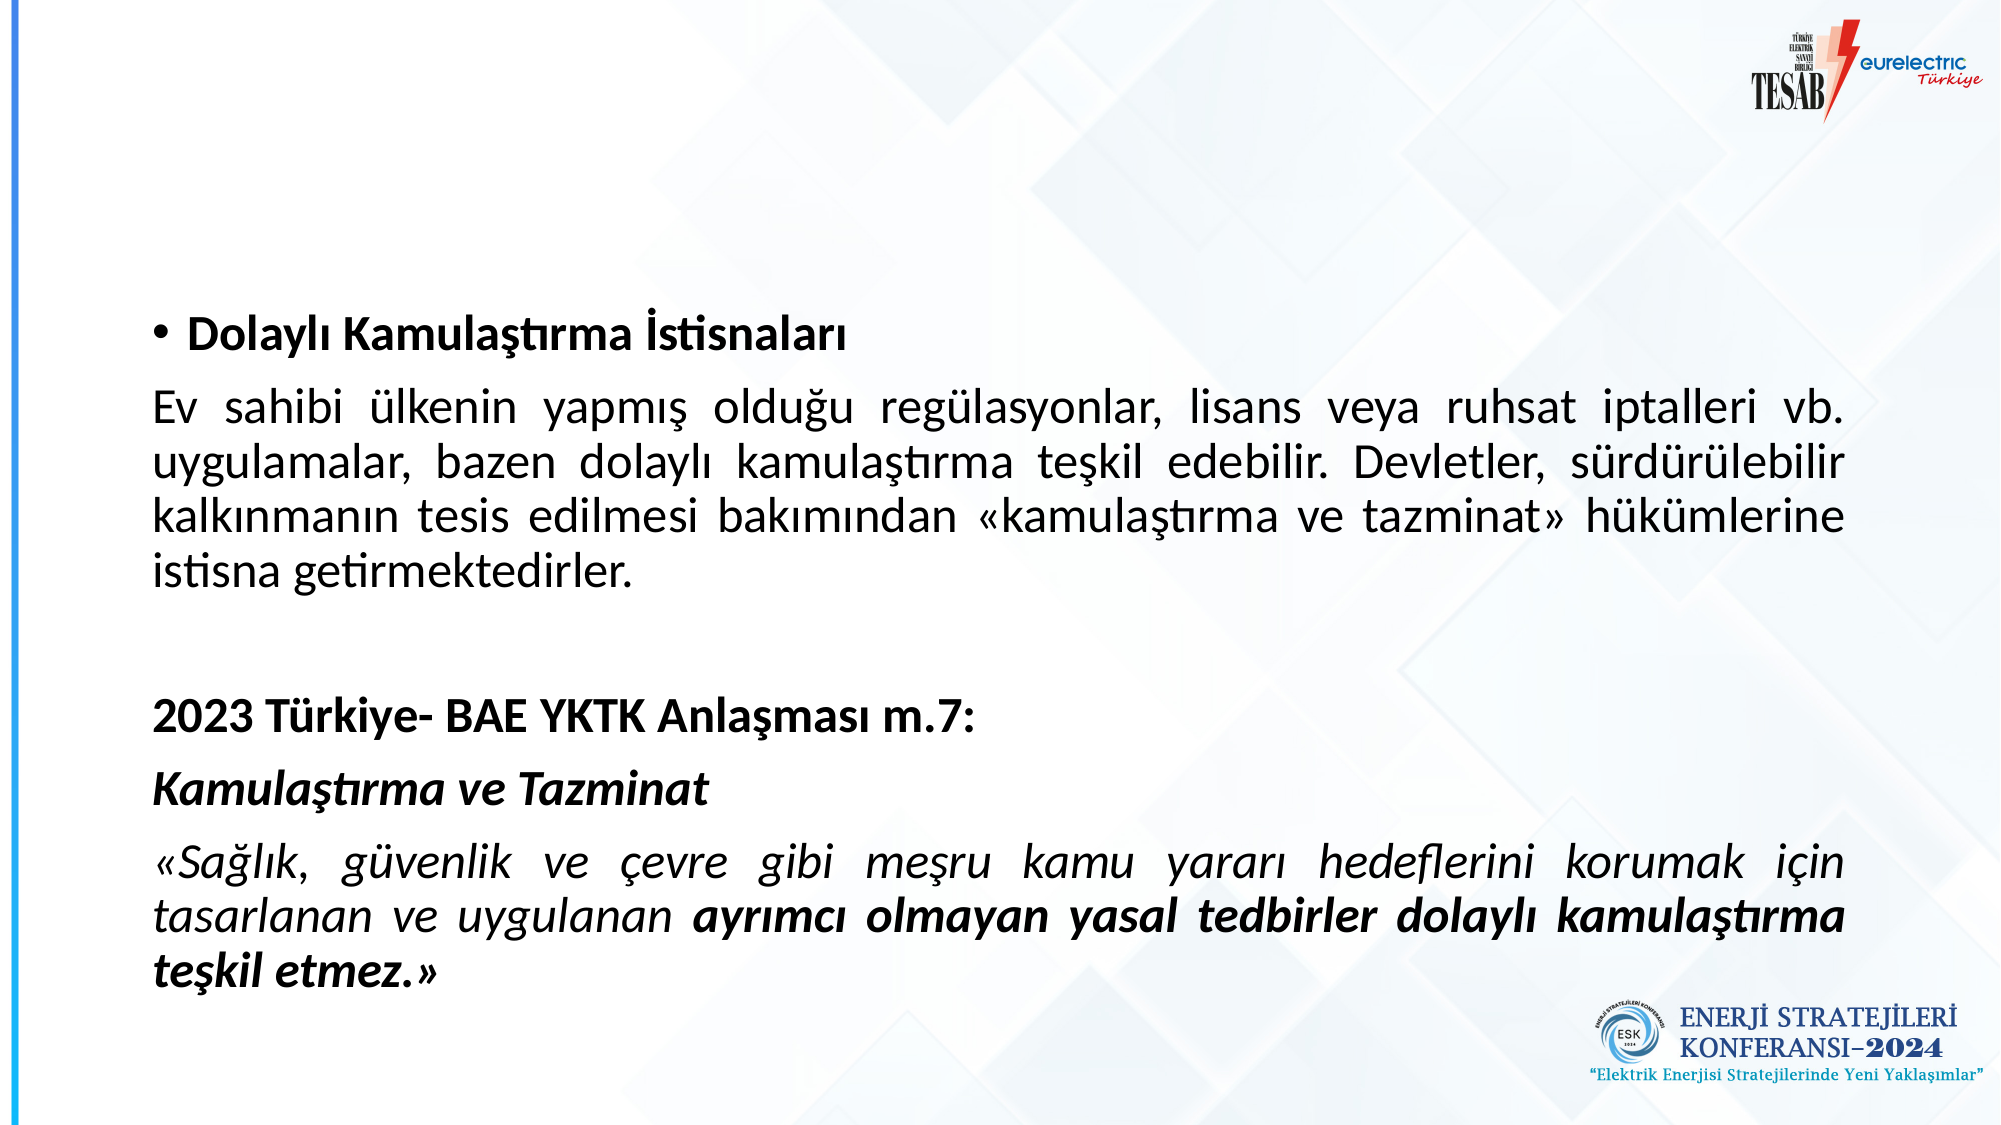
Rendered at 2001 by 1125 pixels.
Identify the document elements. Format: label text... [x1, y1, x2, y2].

picture [0, 0, 2001, 1125]
list Dolaylı Kamulaştırma İstisnaları Ev sahibi ülkenin yapmış olduğu regülasyonlar, lisans veya ruhsat iptalleri vb. uygulamalar, bazen dolaylı kamulaştırma teşkil edebilir. Devletler, sürdürülebilir kalkınmanın tesis edilmesi bakımından «kamulaştırma ve tazminat» hükümlerine istisna getirmektedirler. 2023 Türkiye- BAE YKTK Anlaşması m.7: Kamulaştırma ve Tazminat «Sağlık, güvenlik ve çevre gibi meşru kamu yararı hedeflerini korumak için tasarlanan ve uygulanan ayrımcı olmayan yasal tedbirler dolaylı kamulaştırma teşkil etmez.» [137, 299, 1863, 1014]
